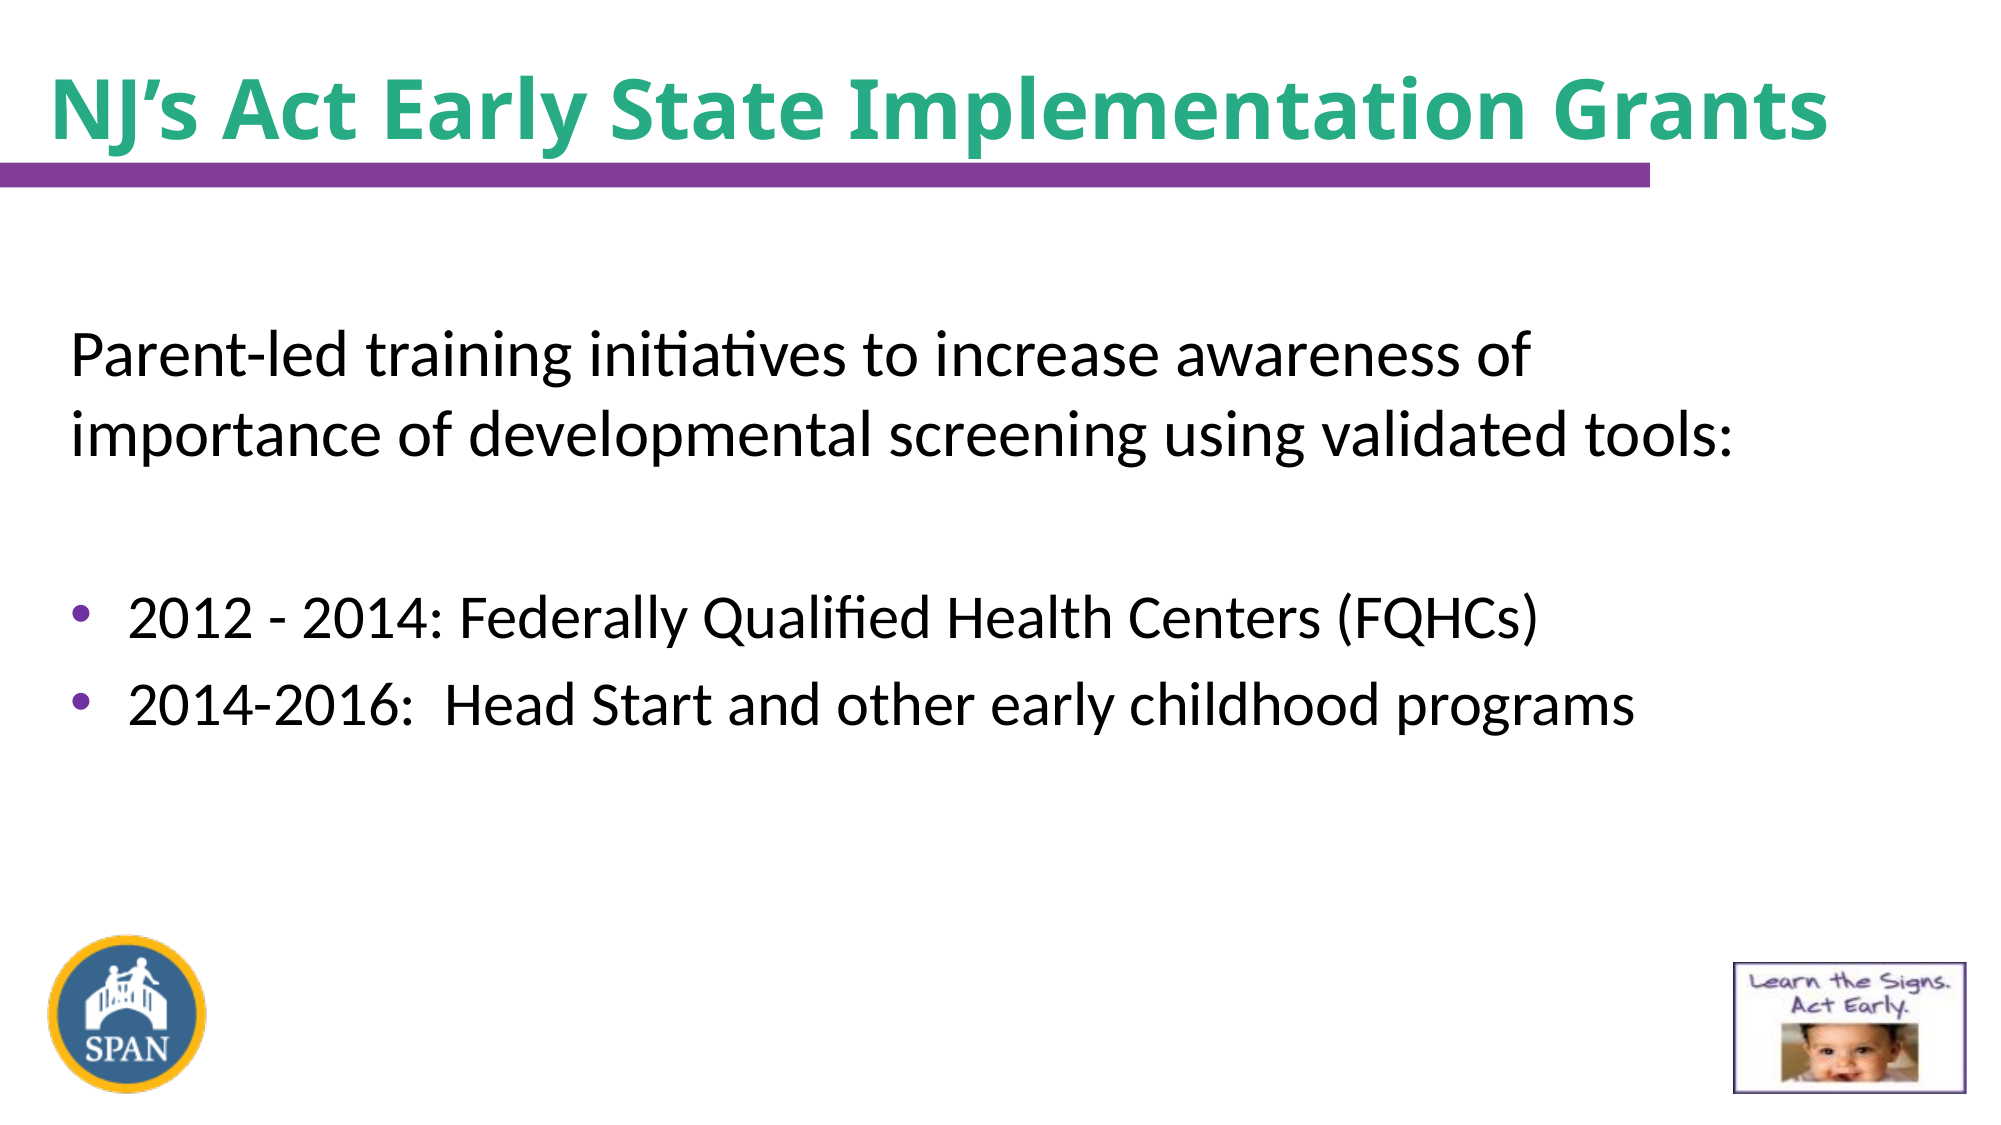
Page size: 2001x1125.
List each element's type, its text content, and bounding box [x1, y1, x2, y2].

picture [46, 933, 208, 1095]
list Parent-led training initiatives to increase awareness of importance of developmental screening using validated tools: 2012 - 2014: Federally Qualified Health Centers (FQHCs) 2014-2016: Head Start and other early childhood programs [55, 208, 1804, 1031]
picture [1733, 962, 1967, 1094]
title NJ’s Act Early State Implementation Grants [33, 49, 1933, 163]
